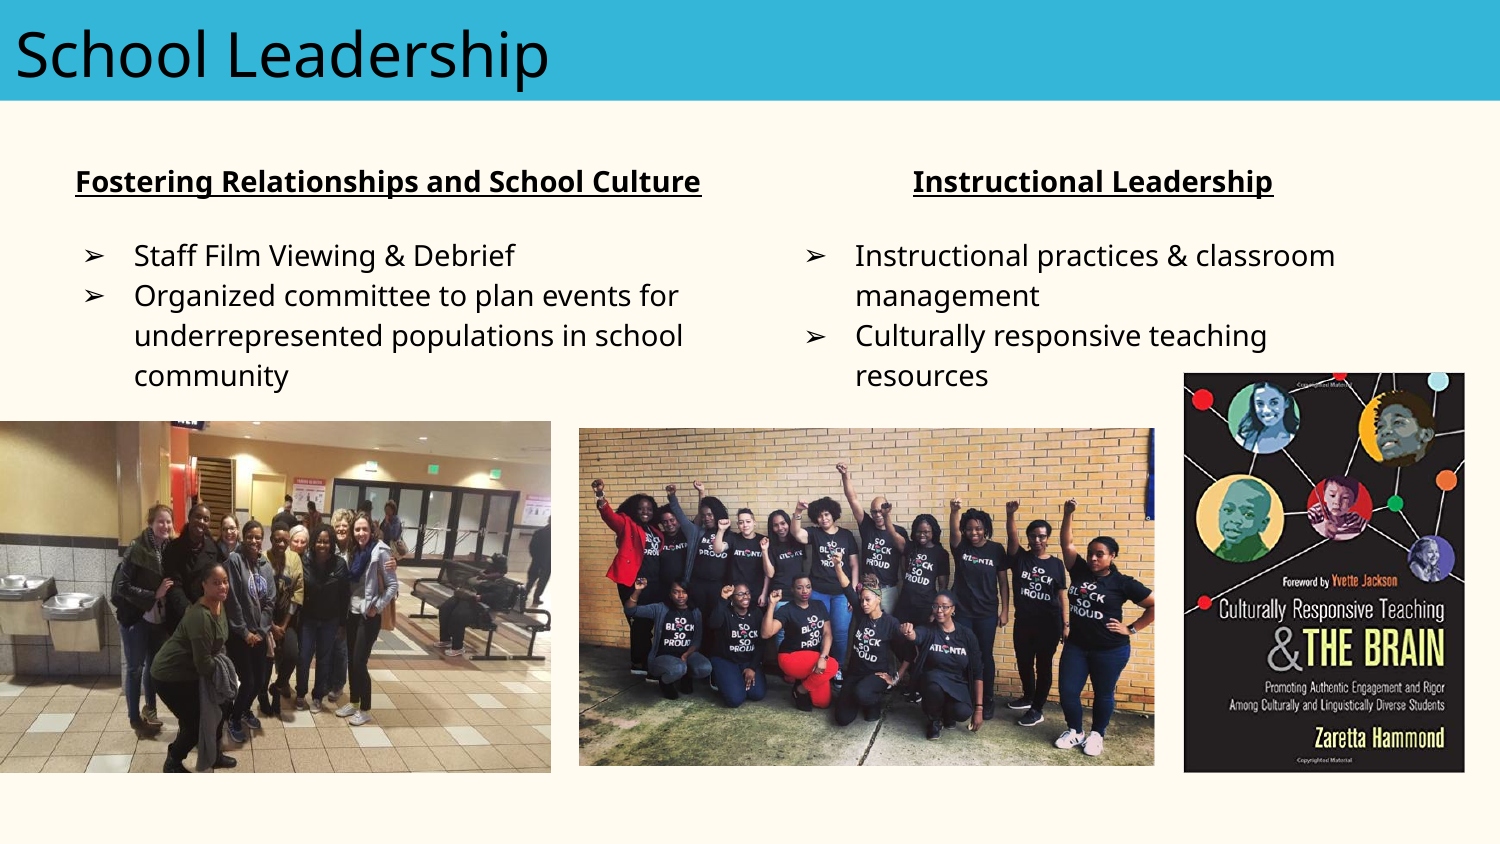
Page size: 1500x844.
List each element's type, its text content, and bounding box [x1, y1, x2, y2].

picture [579, 428, 1155, 767]
list Fostering Relationships and School Culture Staff Film Viewing & Debrief Organized committee to plan events for underrepresented populations in school community [43, 143, 733, 787]
list Instructional Leadership Instructional practices & classroom management Culturally responsive teaching resources [765, 143, 1422, 701]
picture [1183, 372, 1465, 774]
title School Leadership [0, 0, 1500, 101]
picture [0, 421, 551, 774]
